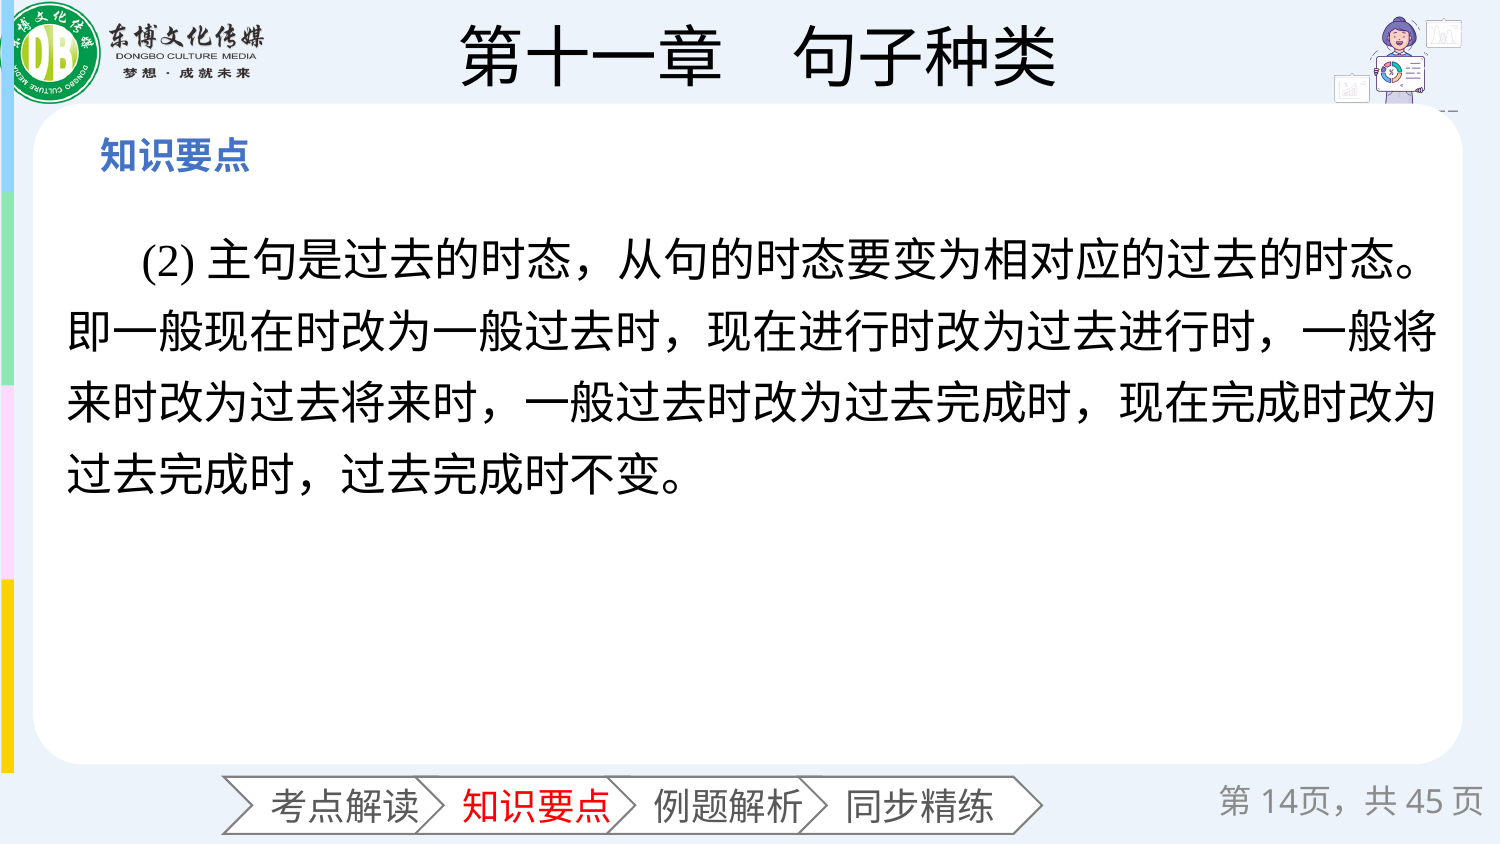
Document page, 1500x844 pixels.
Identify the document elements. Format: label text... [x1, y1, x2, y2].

text_box (2)主句是过去的时态，从句的时态要变为相对应的过去的时态。即一般现在时改为一般过去时，现在进行时改为过去进行时，一般将来时改为过去将来时，一般过去时改为过去完成时，现在完成时改为过去完成时，过去完成时不变。 [51, 207, 1471, 631]
slide_number 第页，共45页 [1195, 780, 1500, 826]
picture [1312, 0, 1487, 131]
picture [14, 1, 265, 104]
